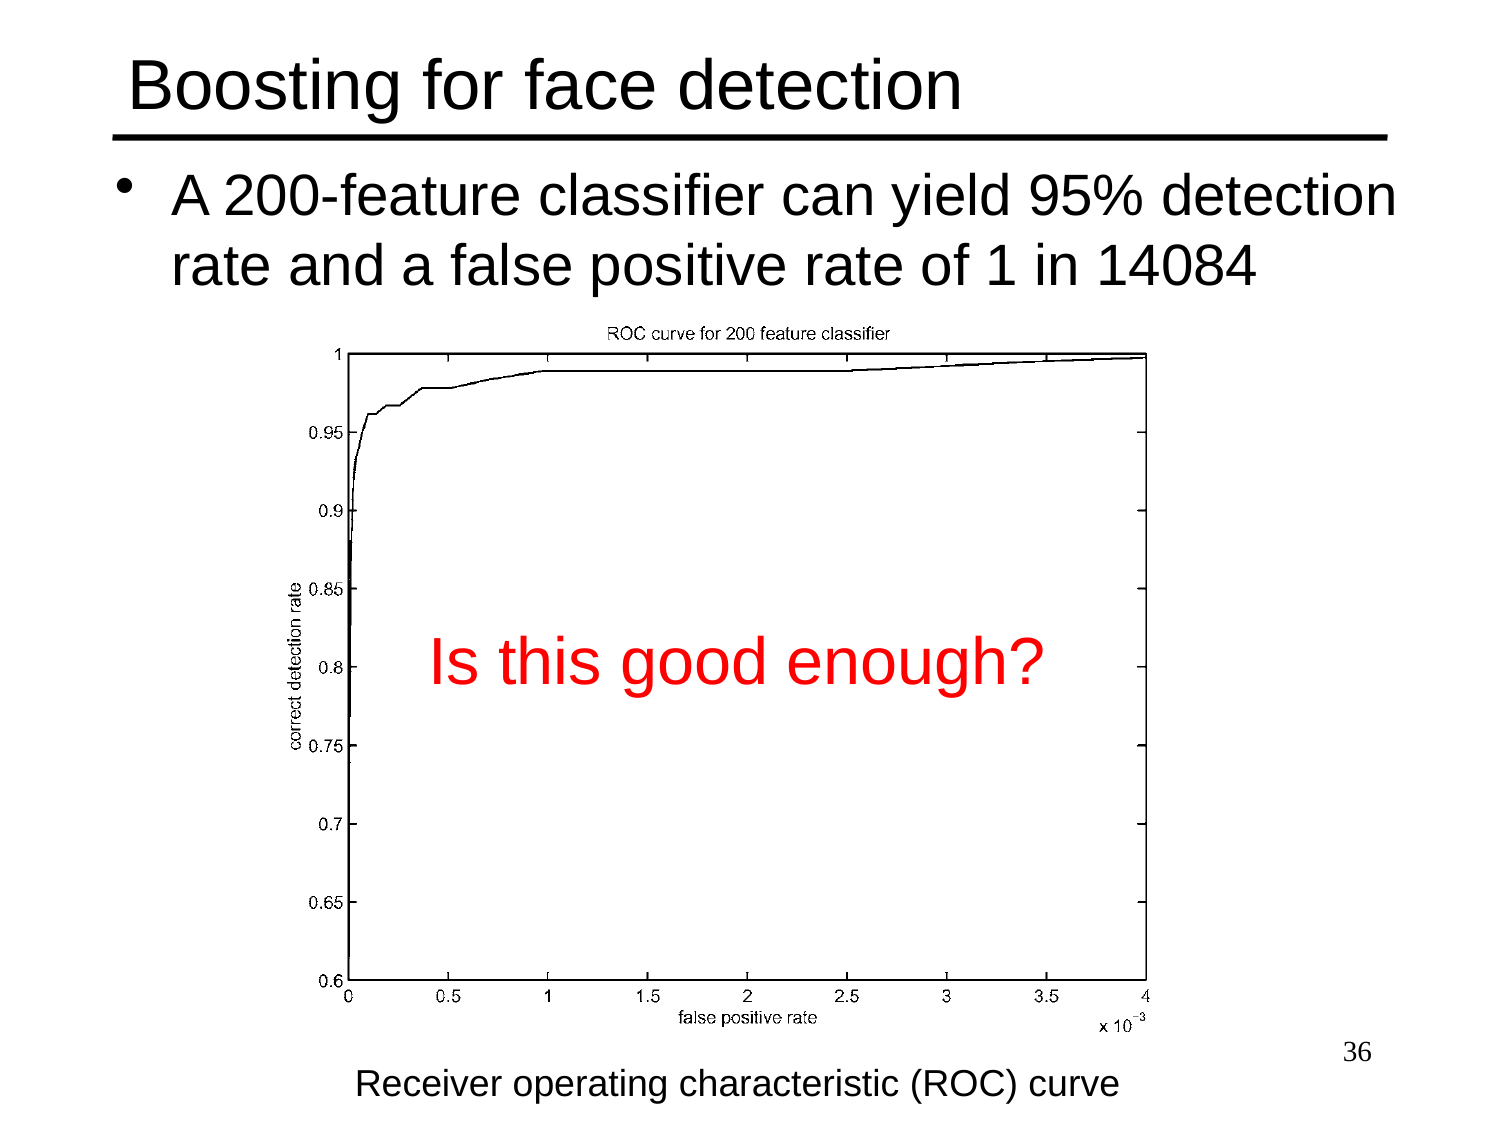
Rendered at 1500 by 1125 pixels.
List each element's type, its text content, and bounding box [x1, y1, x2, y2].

slide_number 36 [1074, 1024, 1388, 1101]
title Boosting for face detection [112, 12, 1388, 149]
list A 200-feature classifier can yield 95% detection rate and a false positive rate of 1 in 14084 [99, 149, 1488, 1013]
text_box Receiver operating characteristic (ROC) curve [337, 1051, 1138, 1112]
picture [287, 326, 1151, 1032]
